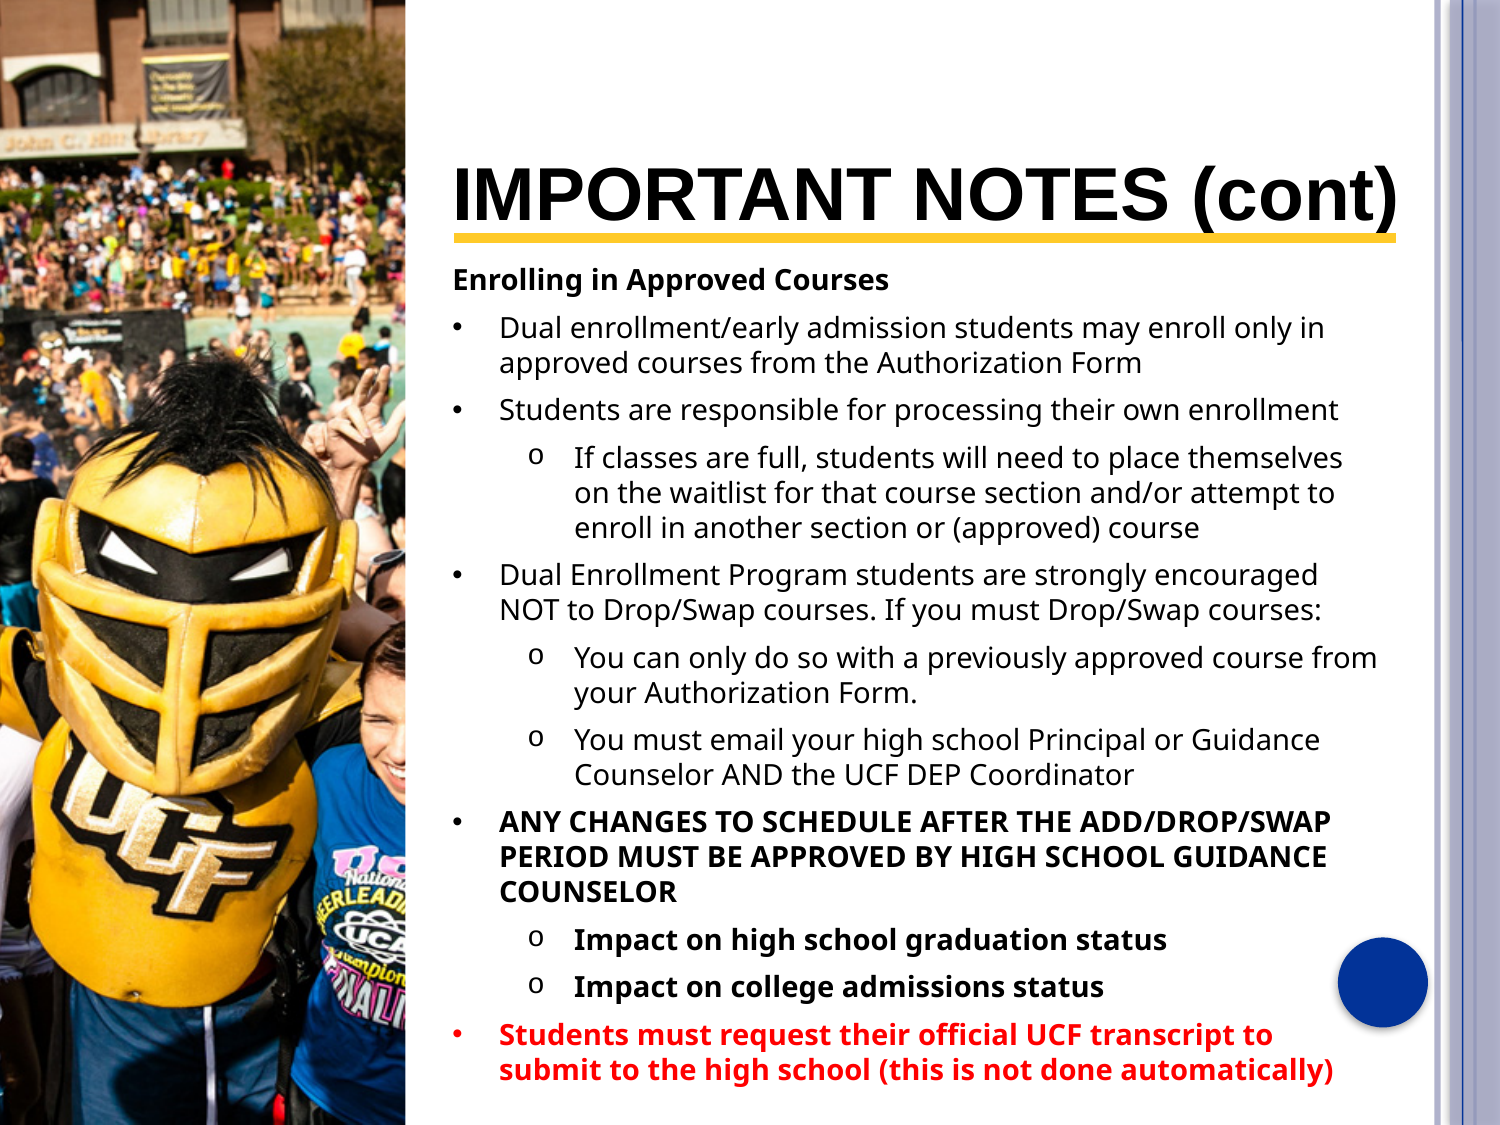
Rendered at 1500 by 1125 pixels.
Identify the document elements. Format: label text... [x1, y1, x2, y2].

text_box Enrolling in Approved Courses Dual enrollment/early admission students may enroll only in approved courses from the Authorization Form Students are responsible for processing their own enrollment If classes are full, students will need to place themselves on the waitlist for that course section and/or attempt to enroll in another section or (approved) course Dual Enrollment Program students are strongly encouraged NOT to Drop/Swap courses. If you must Drop/Swap courses: You can only do so with a previously approved course from your Authorization Form. You must email your high school Principal or Guidance Counselor AND the UCF DEP Coordinator ANY CHANGES TO SCHEDULE AFTER THE ADD/DROP/SWAP PERIOD MUST BE APPROVED BY HIGH SCHOOL GUIDANCE COUNSELOR Impact on high school graduation status Impact on college admissions status Students must request their official UCF transcript to submit to the high school (this is not done automatically) [437, 289, 1397, 1125]
text_box IMPORTANT NOTES (cont) [437, 138, 1439, 289]
picture [0, 0, 406, 1125]
